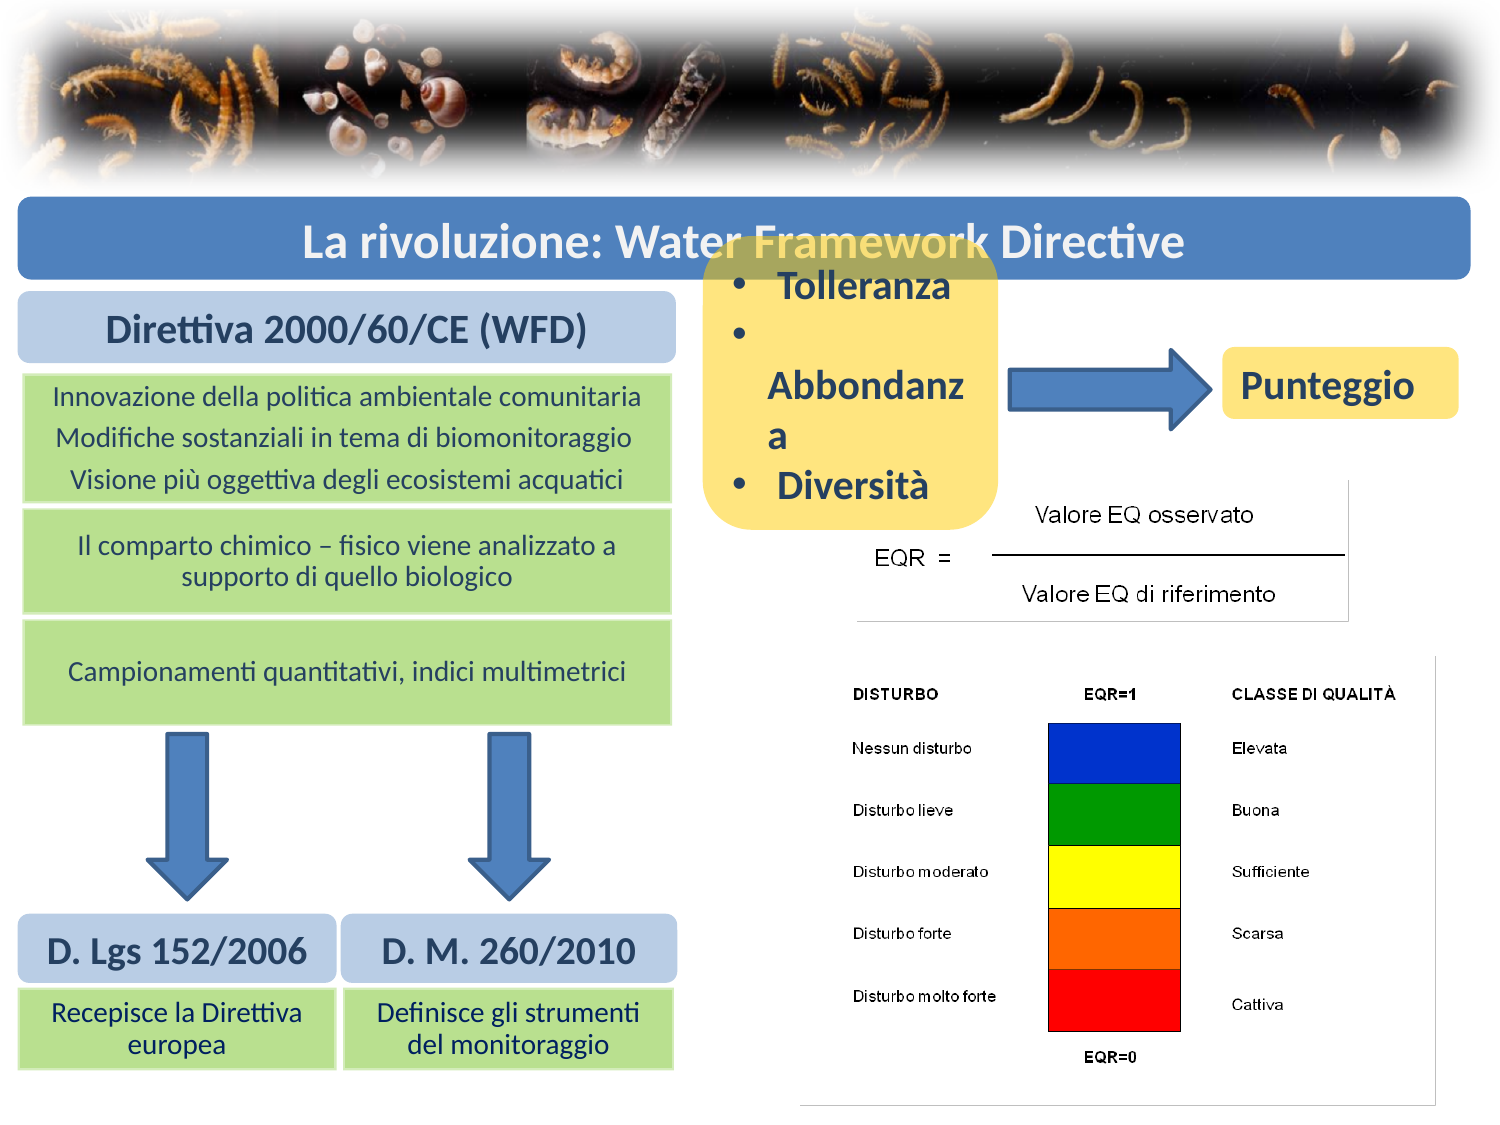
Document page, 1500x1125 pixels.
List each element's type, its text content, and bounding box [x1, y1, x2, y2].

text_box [22, 373, 673, 504]
text_box [145, 735, 229, 902]
text_box [467, 735, 552, 902]
text_box D. M. 260/2010 [338, 911, 680, 986]
text_box D. Lgs 152/2006 [15, 911, 339, 986]
picture [0, 0, 1500, 197]
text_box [22, 512, 673, 615]
picture [855, 479, 1349, 622]
text_box Tolleranza Abbondanza Diversità [700, 233, 1001, 532]
text_box Direttiva 2000/60/CE (WFD) [15, 288, 679, 366]
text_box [342, 987, 675, 1071]
text_box Punteggio [1220, 344, 1461, 422]
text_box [22, 619, 673, 726]
text_box [1007, 347, 1213, 432]
picture [798, 655, 1436, 1107]
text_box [17, 987, 337, 1071]
text_box La rivoluzione: Water Framework Directive [15, 205, 1473, 282]
